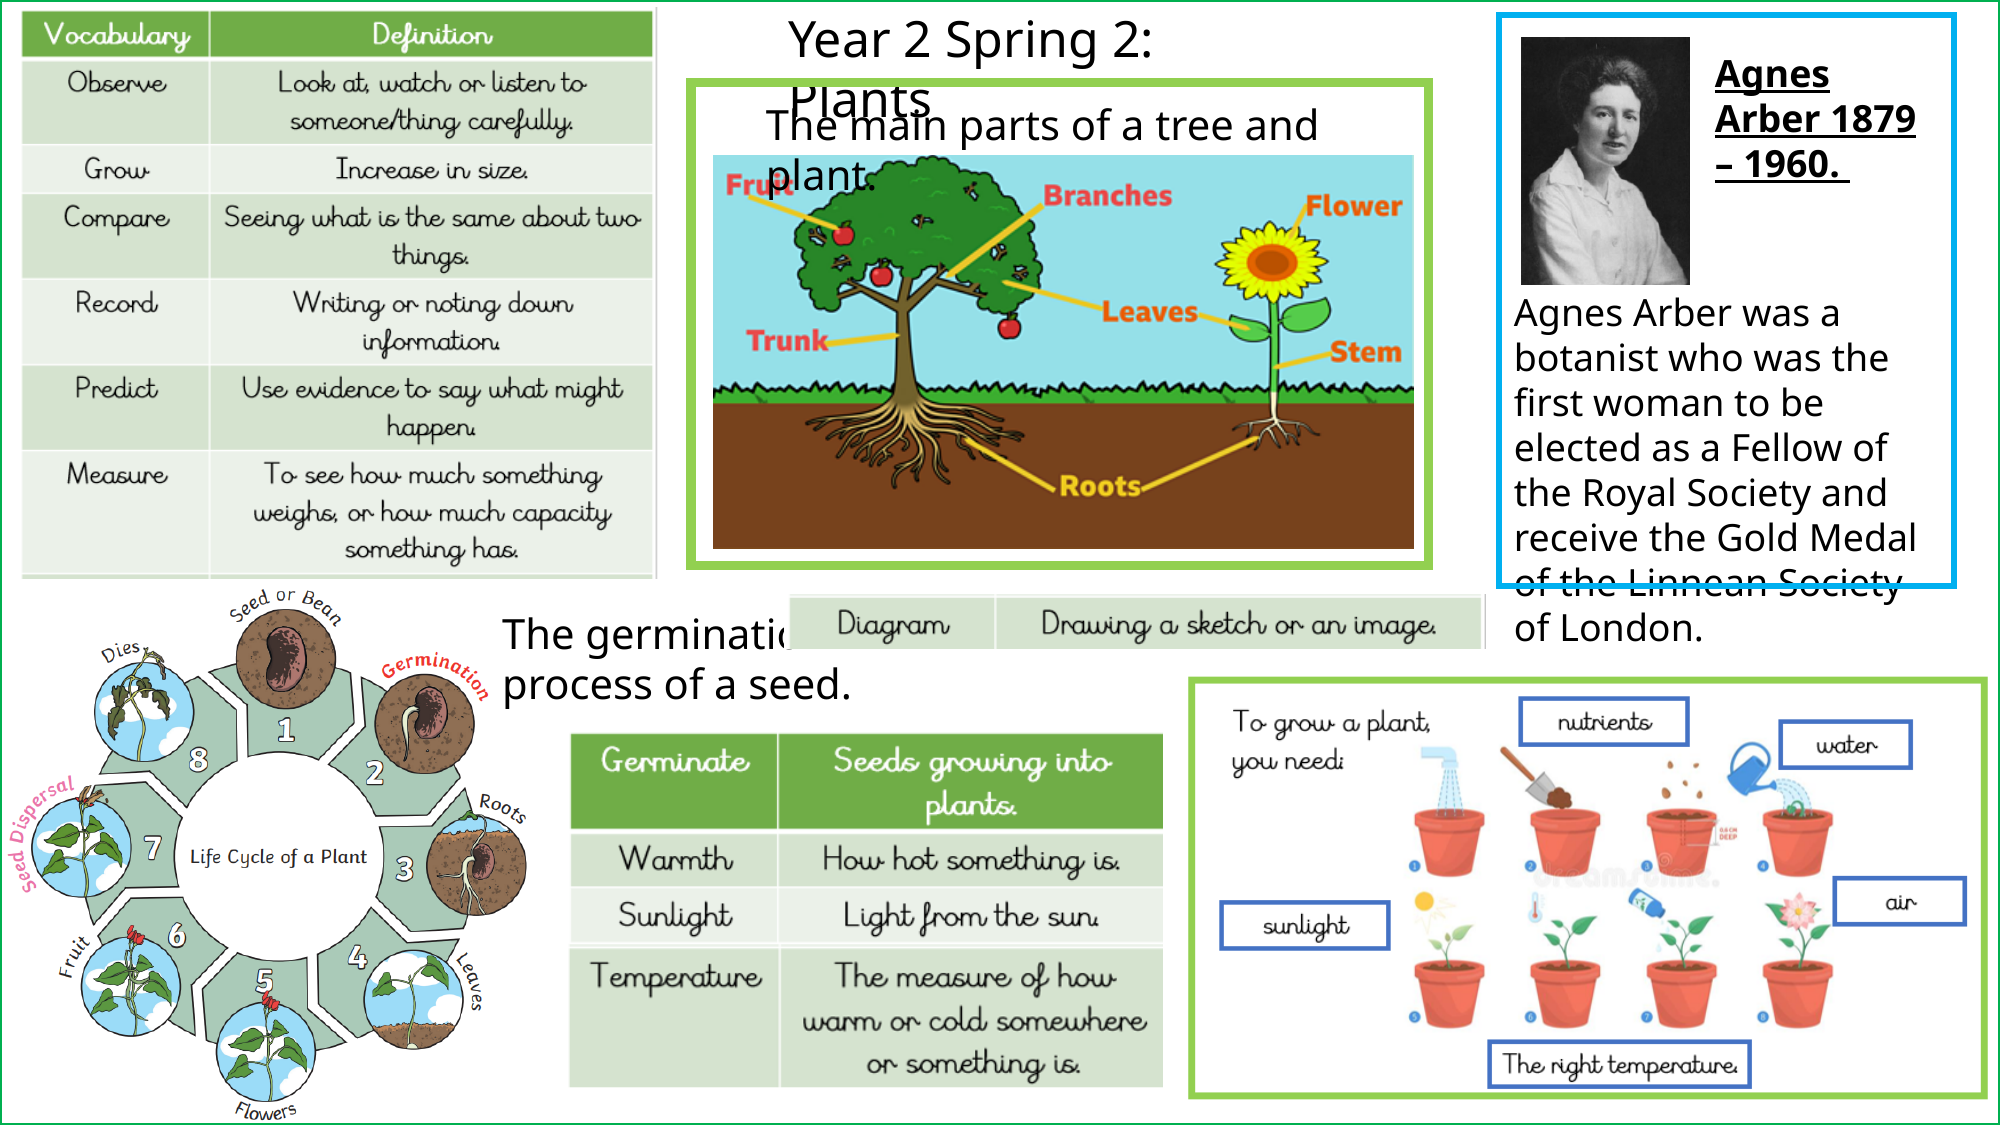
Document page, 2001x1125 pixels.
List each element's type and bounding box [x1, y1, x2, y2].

picture [1521, 37, 1690, 285]
text_box [0, 0, 2000, 1125]
picture [7, 585, 543, 1125]
picture [713, 155, 1414, 549]
picture [784, 594, 1486, 649]
picture [566, 729, 1163, 1091]
picture [18, 7, 658, 579]
picture [1186, 671, 1989, 1104]
